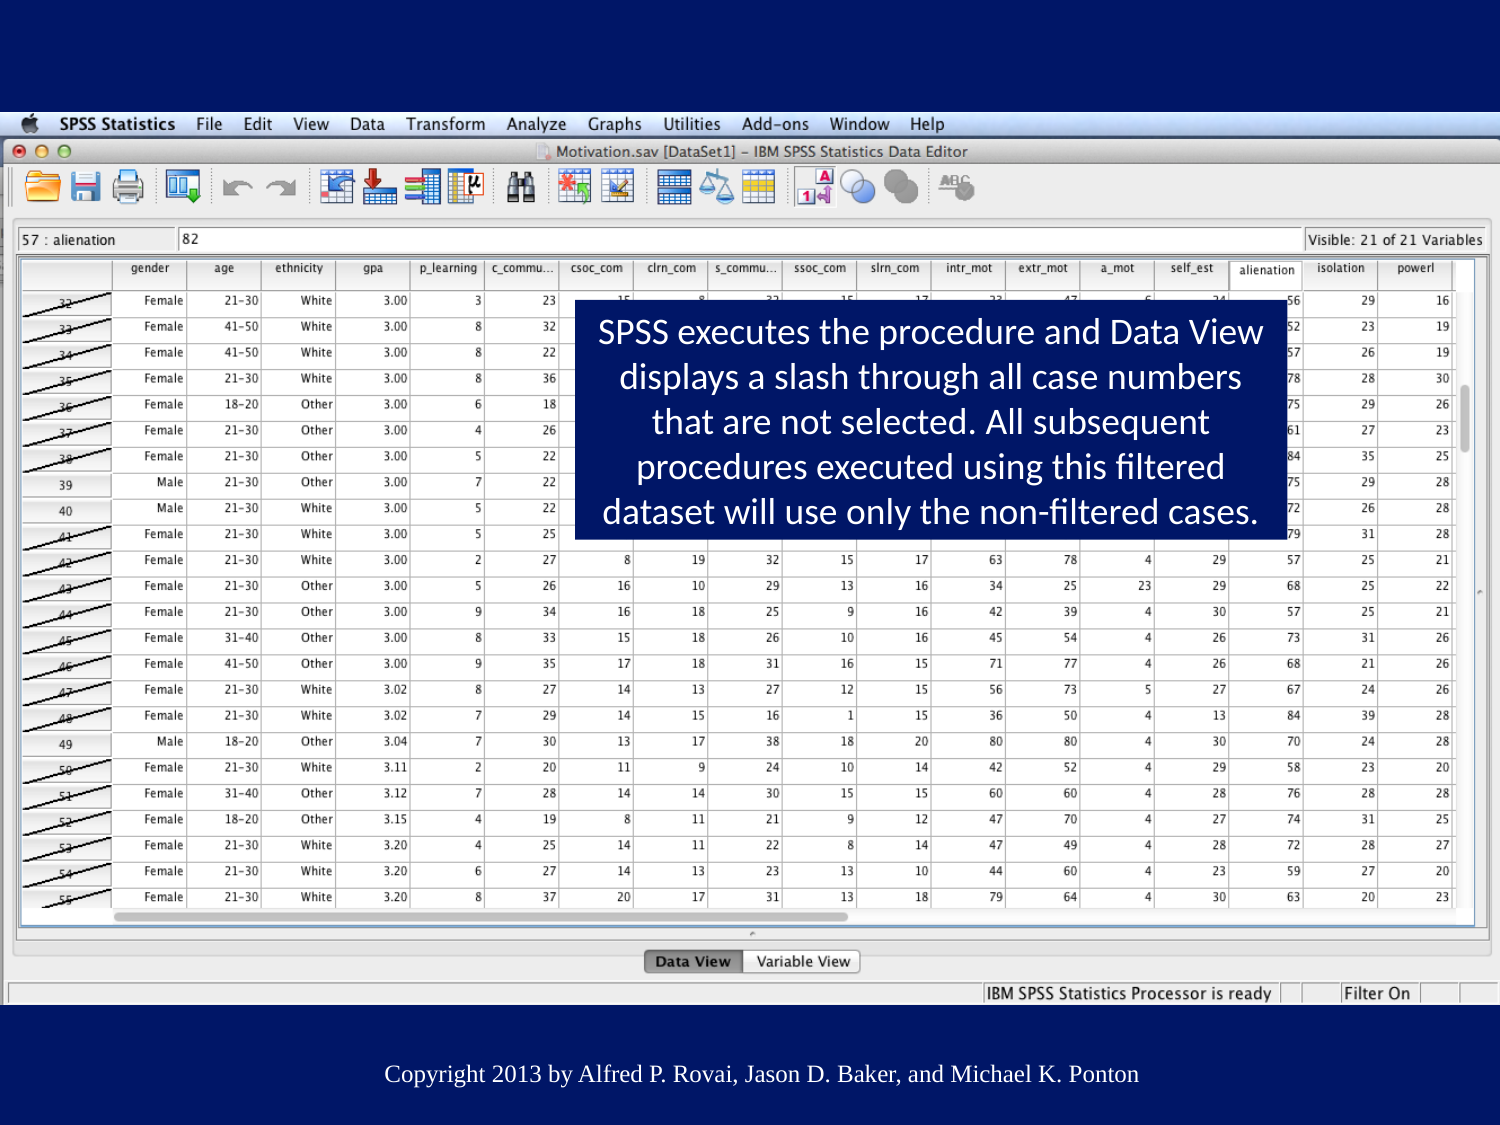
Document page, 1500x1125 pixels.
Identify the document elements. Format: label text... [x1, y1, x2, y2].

picture [0, 112, 1500, 1006]
footer Copyright 2013 by Alfred P. Rovai, Jason D. Baker, and Michael K. Ponton [262, 1042, 1263, 1103]
